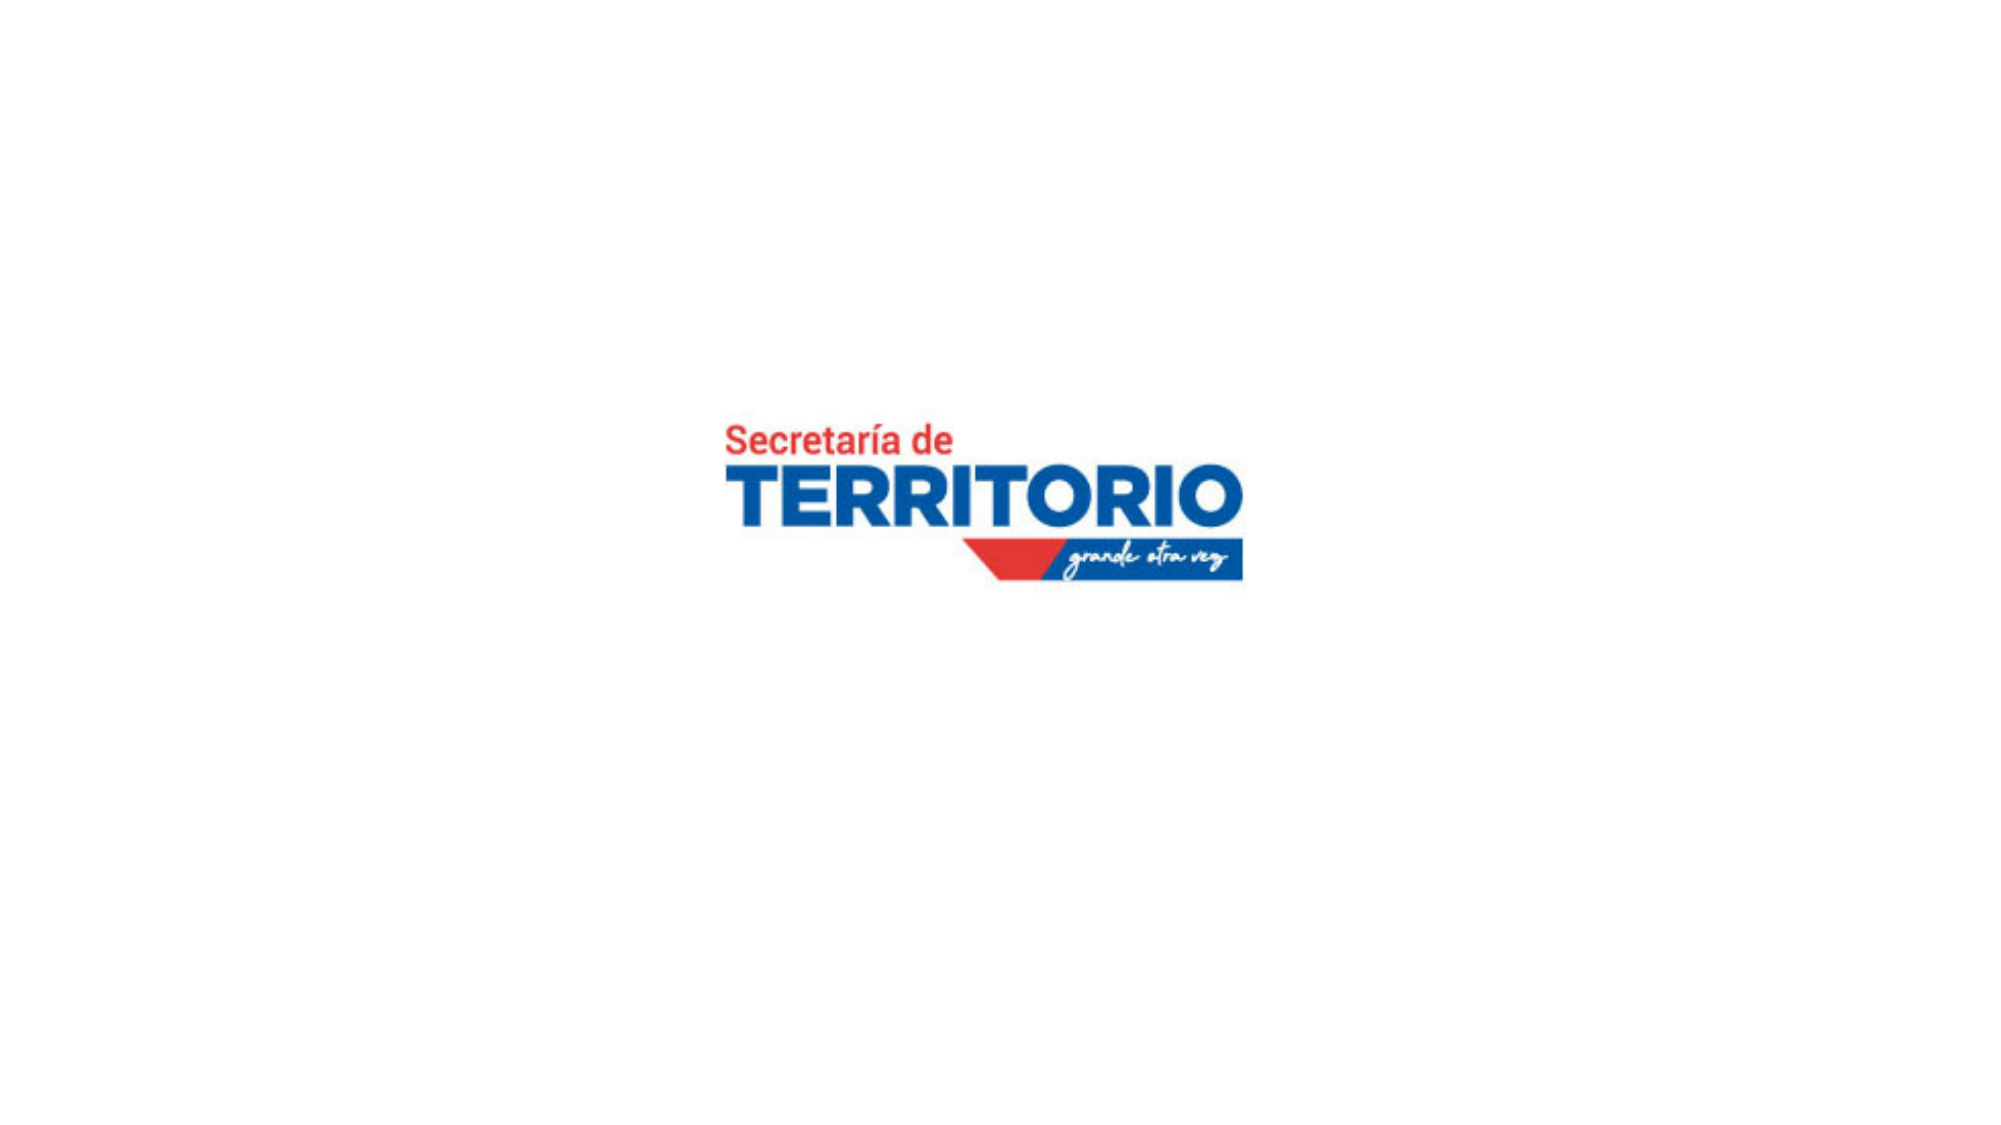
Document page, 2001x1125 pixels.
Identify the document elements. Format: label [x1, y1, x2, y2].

picture [692, 408, 1284, 599]
